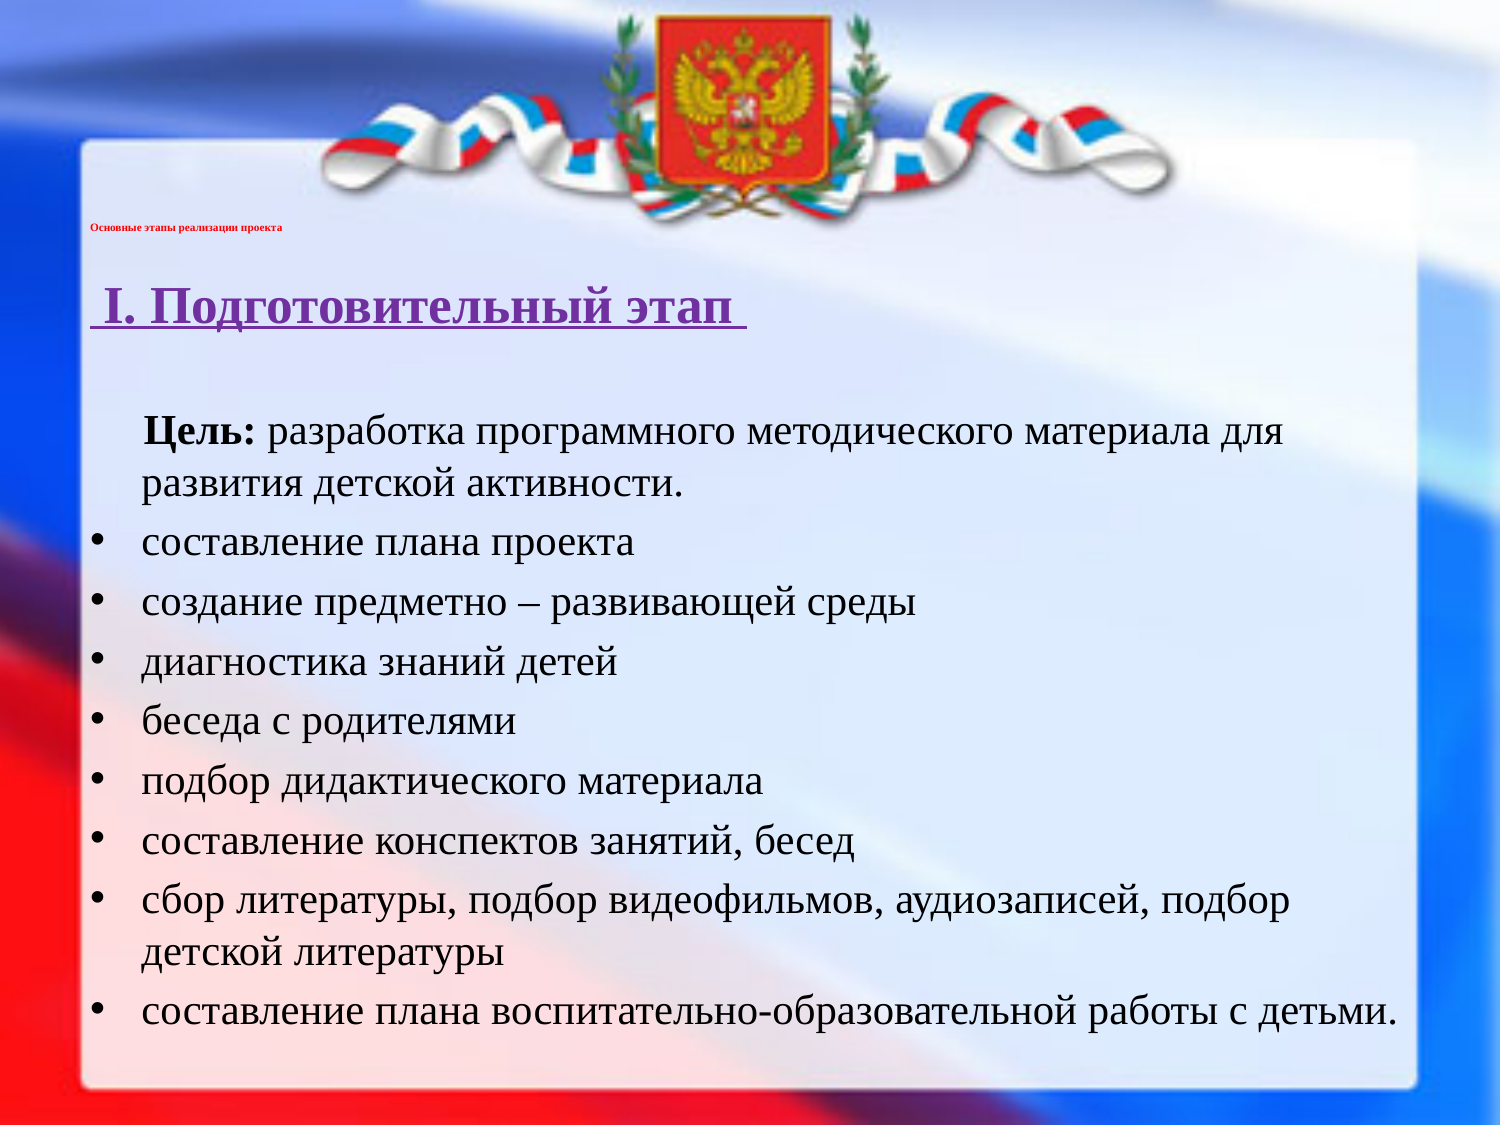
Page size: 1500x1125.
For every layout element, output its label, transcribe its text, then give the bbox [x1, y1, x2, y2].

list I. Подготовительный этап Цель: разработка программного методического материала для развития детской активности. составление плана проекта создание предметно – развивающей среды диагностика знаний детей беседа с родителями подбор дидактического материала составление конспектов занятий, бесед сбор литературы, подбор видеофильмов, аудиозаписей, подбор детской литературы составление плана воспитательно-образовательной работы с детьми. [75, 262, 1425, 1067]
picture [0, 0, 1500, 1125]
title Основные этапы реализации проекта [75, 199, 1425, 258]
